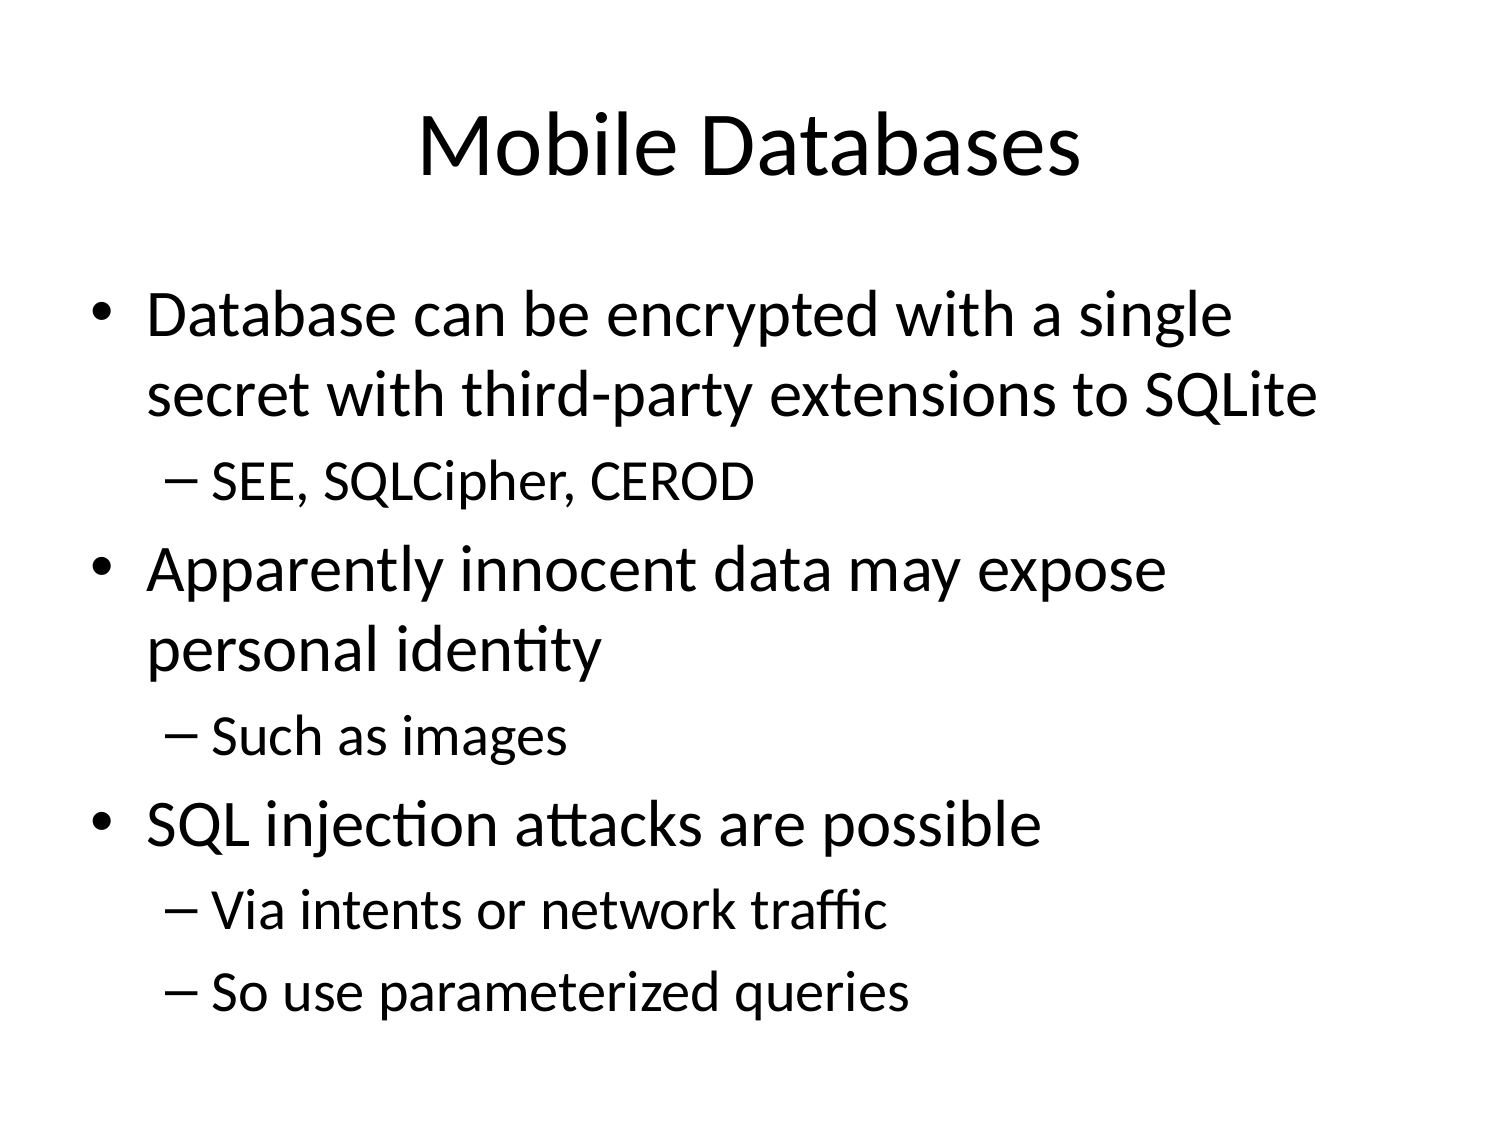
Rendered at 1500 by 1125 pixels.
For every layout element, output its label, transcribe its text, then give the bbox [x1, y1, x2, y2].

list Database can be encrypted with a single secret with third-party extensions to SQLite SEE, SQLCipher, CEROD Apparently innocent data may expose personal identity Such as images SQL injection attacks are possible Via intents or network traffic So use parameterized queries [75, 262, 1425, 1005]
title Mobile Databases [75, 45, 1425, 233]
